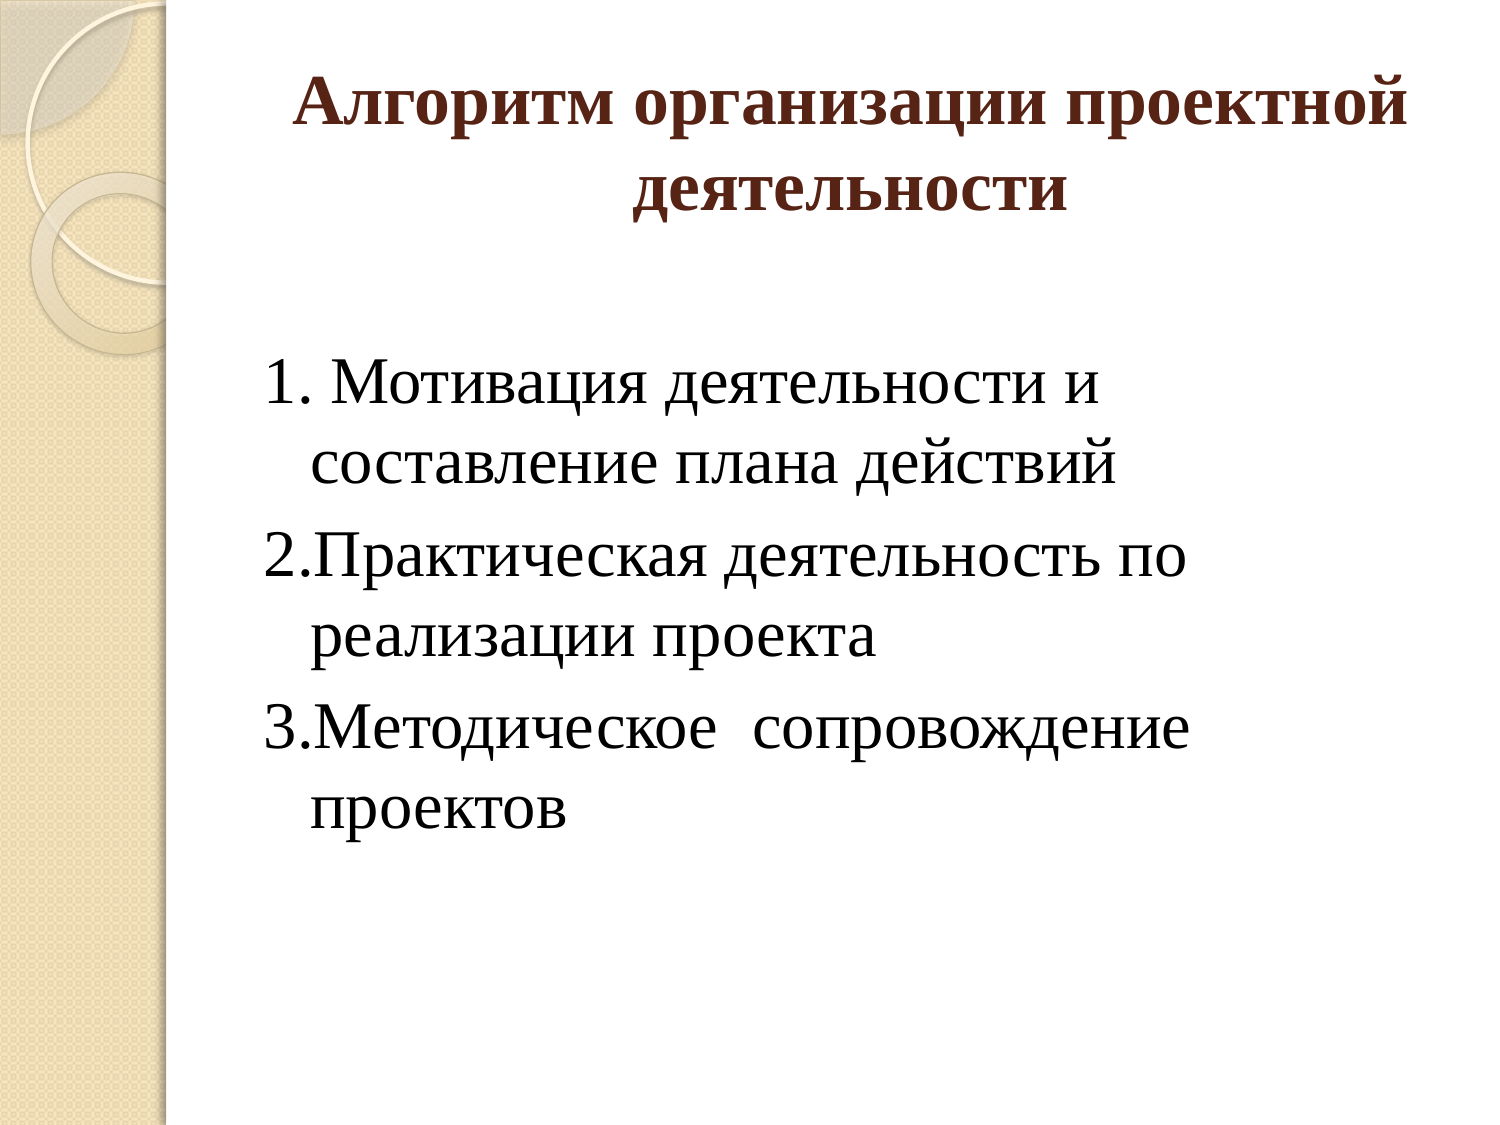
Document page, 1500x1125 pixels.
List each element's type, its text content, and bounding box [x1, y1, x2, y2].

list 1. Мотивация деятельности и составление плана действий 2.Практическая деятельность по реализации проекта 3.Методическое сопровождение проектов [235, 237, 1466, 1025]
title Алгоритм организации проектной деятельности [235, 45, 1466, 233]
